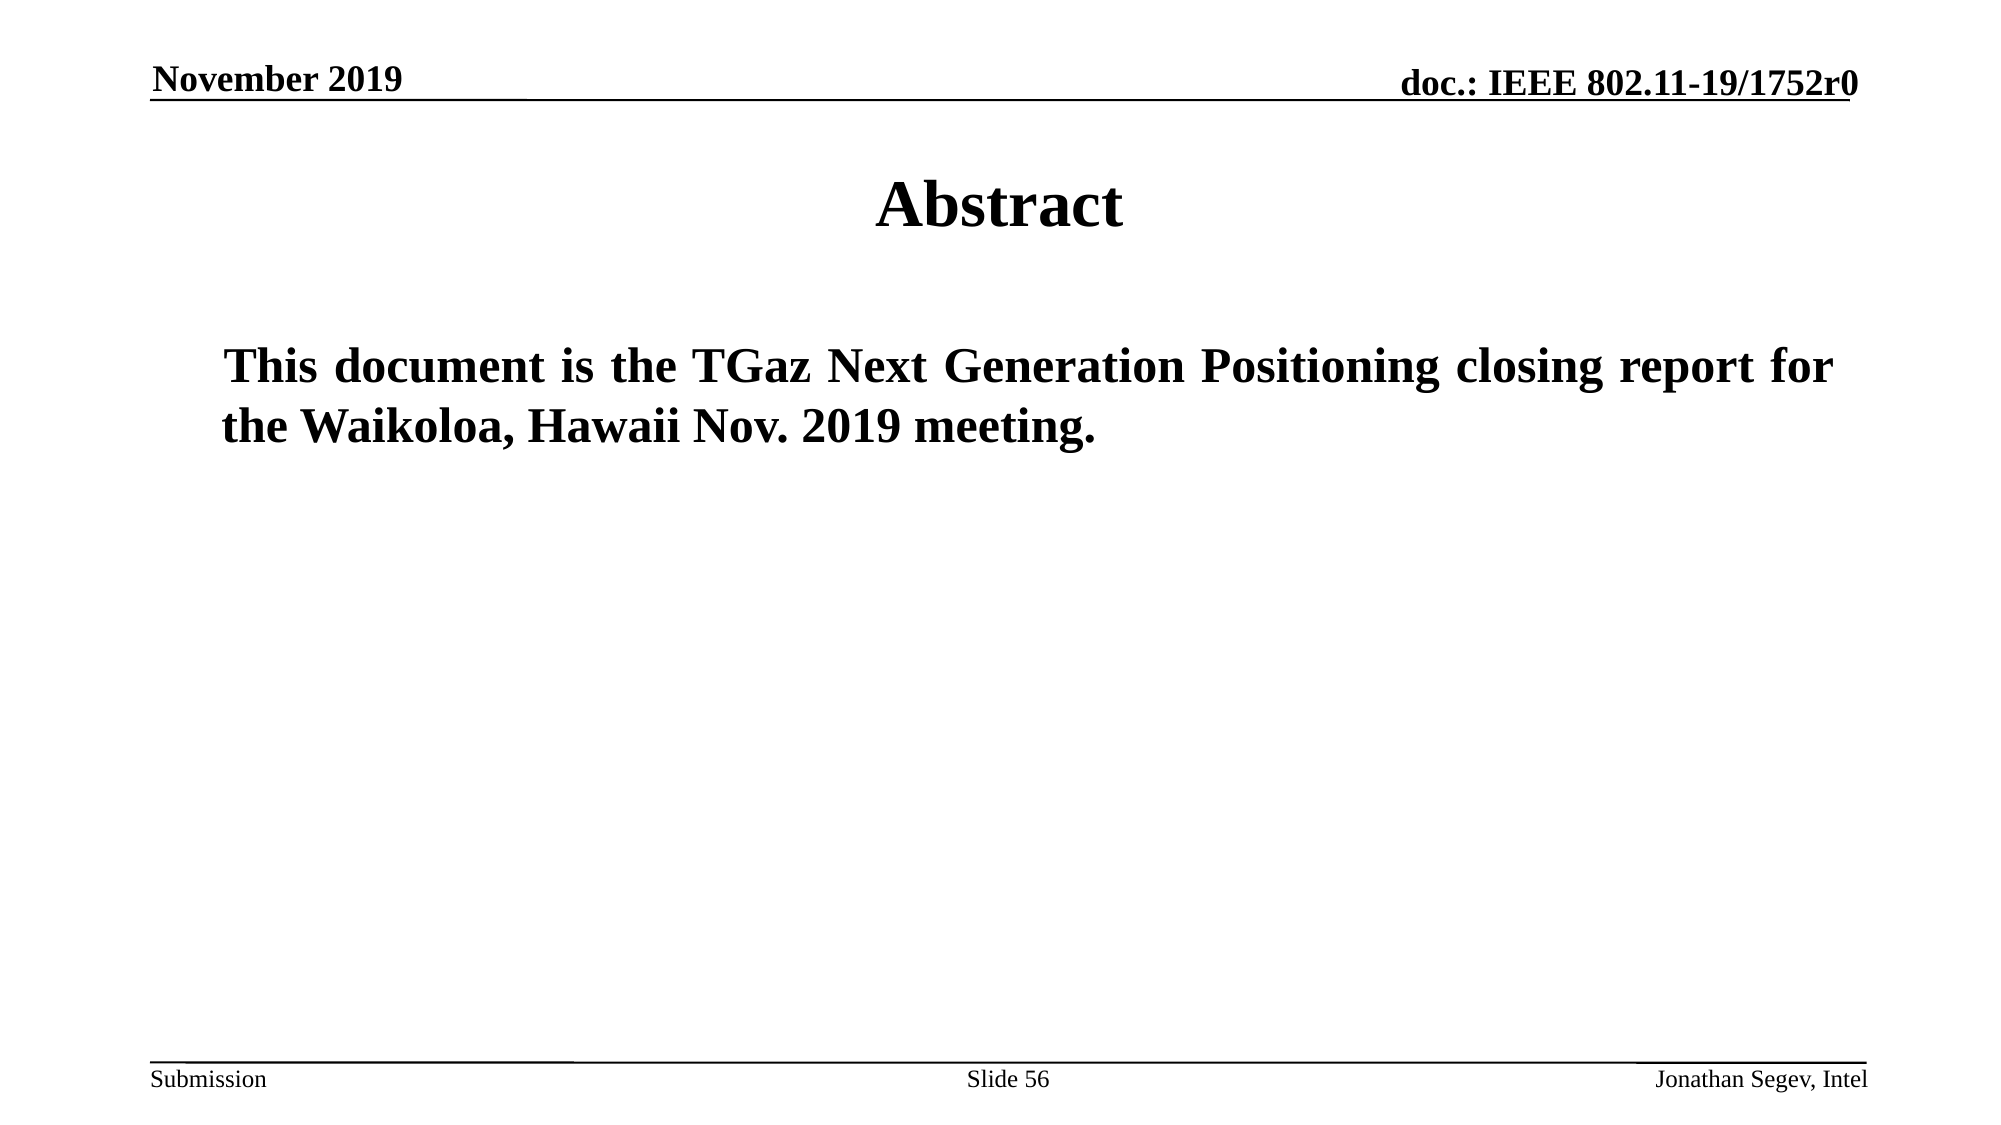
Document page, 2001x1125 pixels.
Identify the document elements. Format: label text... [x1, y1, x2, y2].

footer Jonathan Segev, Intel [1171, 1061, 1869, 1093]
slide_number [152, 54, 563, 100]
slide_number Slide 56 [950, 1061, 1067, 1123]
title Abstract [149, 112, 1850, 288]
list This document is the TGaz Next Generation Positioning closing report for the Waikoloa, Hawaii Nov. 2019 meeting. [149, 324, 1850, 1000]
